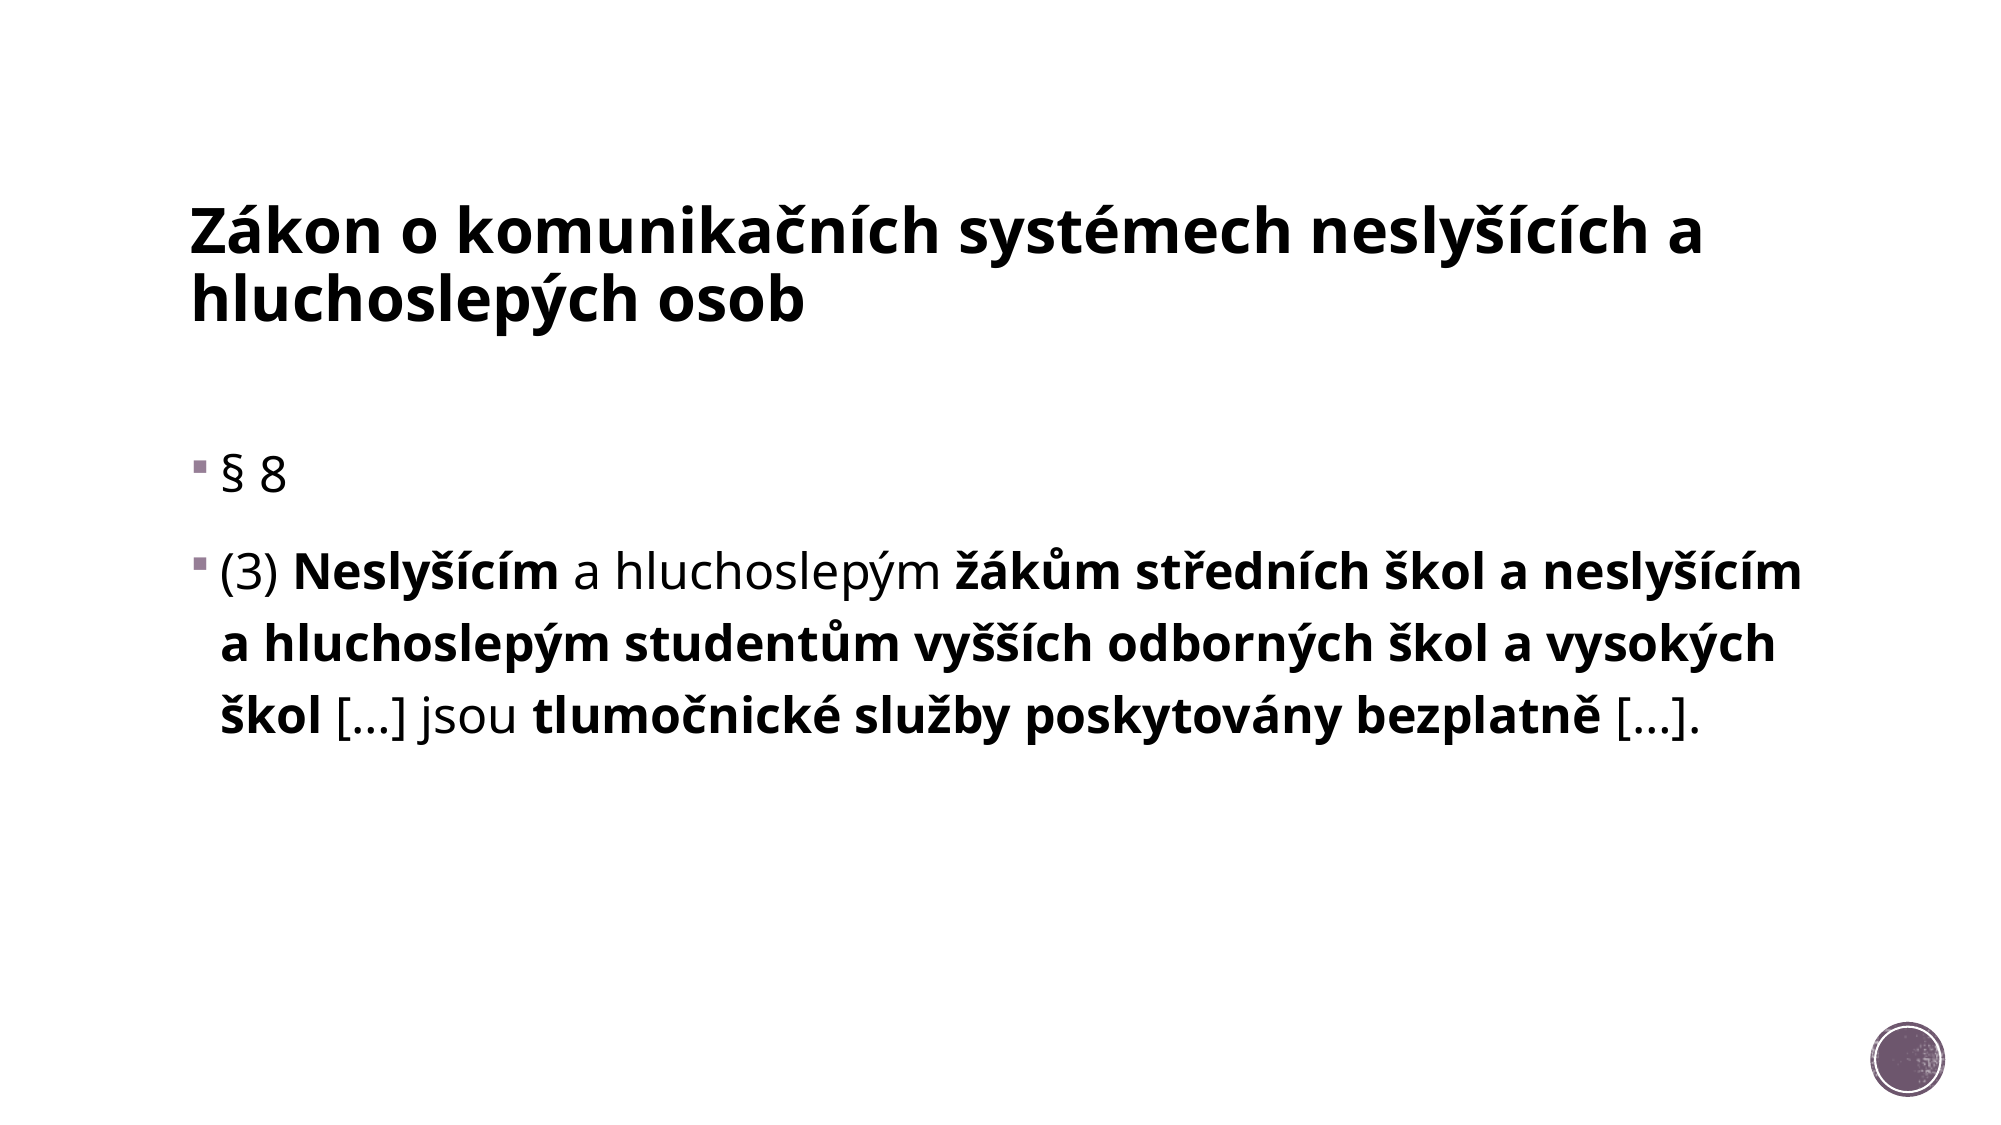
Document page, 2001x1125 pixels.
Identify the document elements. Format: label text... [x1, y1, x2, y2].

title Zákon o komunikačních systémech neslyšících a hluchoslepých osob [175, 79, 1826, 344]
list § 8 (3) Neslyšícím a hluchoslepým žákům středních škol a neslyšícím a hluchoslepým studentům vyšších odborných škol a vysokých škol […] jsou tlumočnické služby poskytovány bezplatně […]. [175, 348, 1826, 1013]
